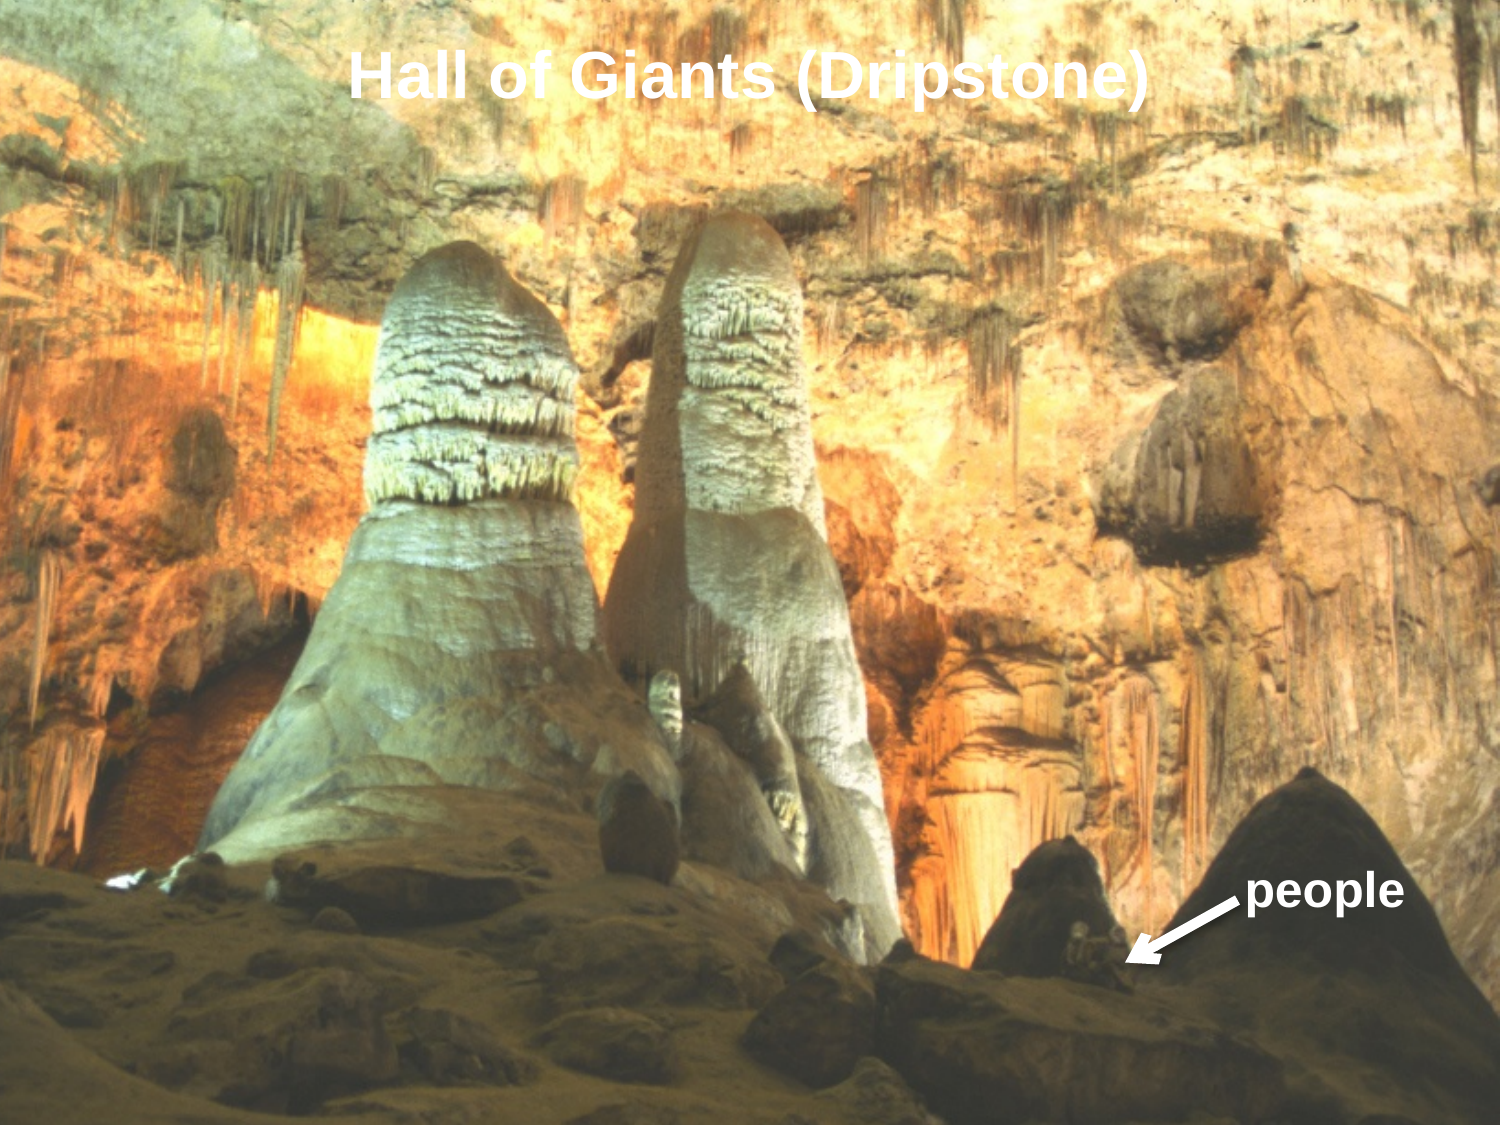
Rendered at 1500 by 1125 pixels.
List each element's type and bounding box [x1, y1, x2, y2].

picture [0, 0, 1500, 1125]
text_box [1124, 899, 1238, 963]
